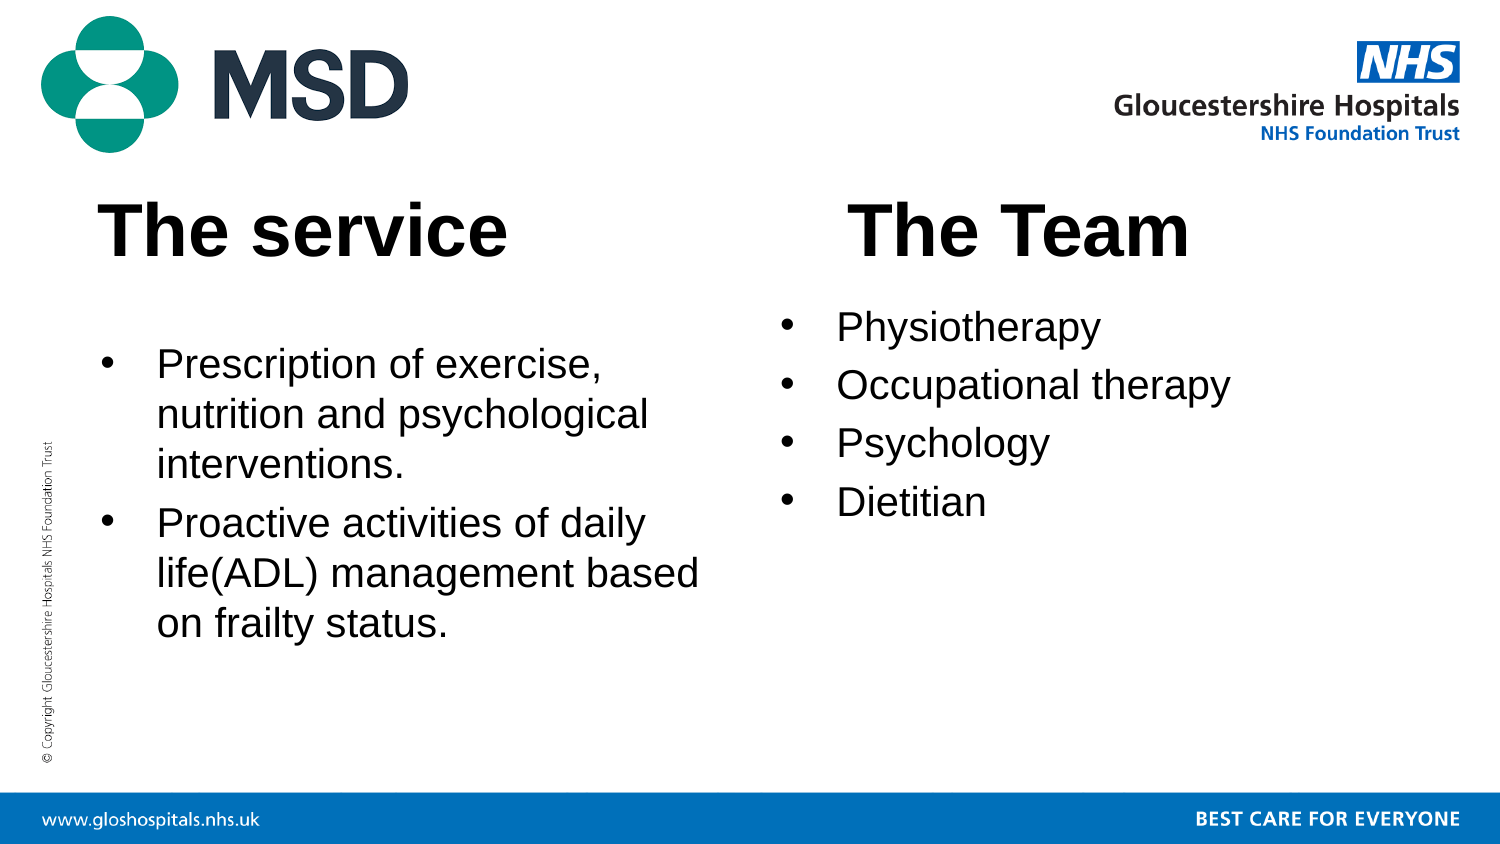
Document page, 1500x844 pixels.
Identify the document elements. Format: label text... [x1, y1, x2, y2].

title The service The Team [82, 182, 1432, 271]
list Prescription of exercise, nutrition and psychological interventions. Proactive activities of daily life(ADL) management based on frailty status. [85, 329, 748, 844]
list Physiotherapy Occupational therapy Psychology Dietitian [765, 291, 1428, 809]
picture [0, 0, 1500, 844]
